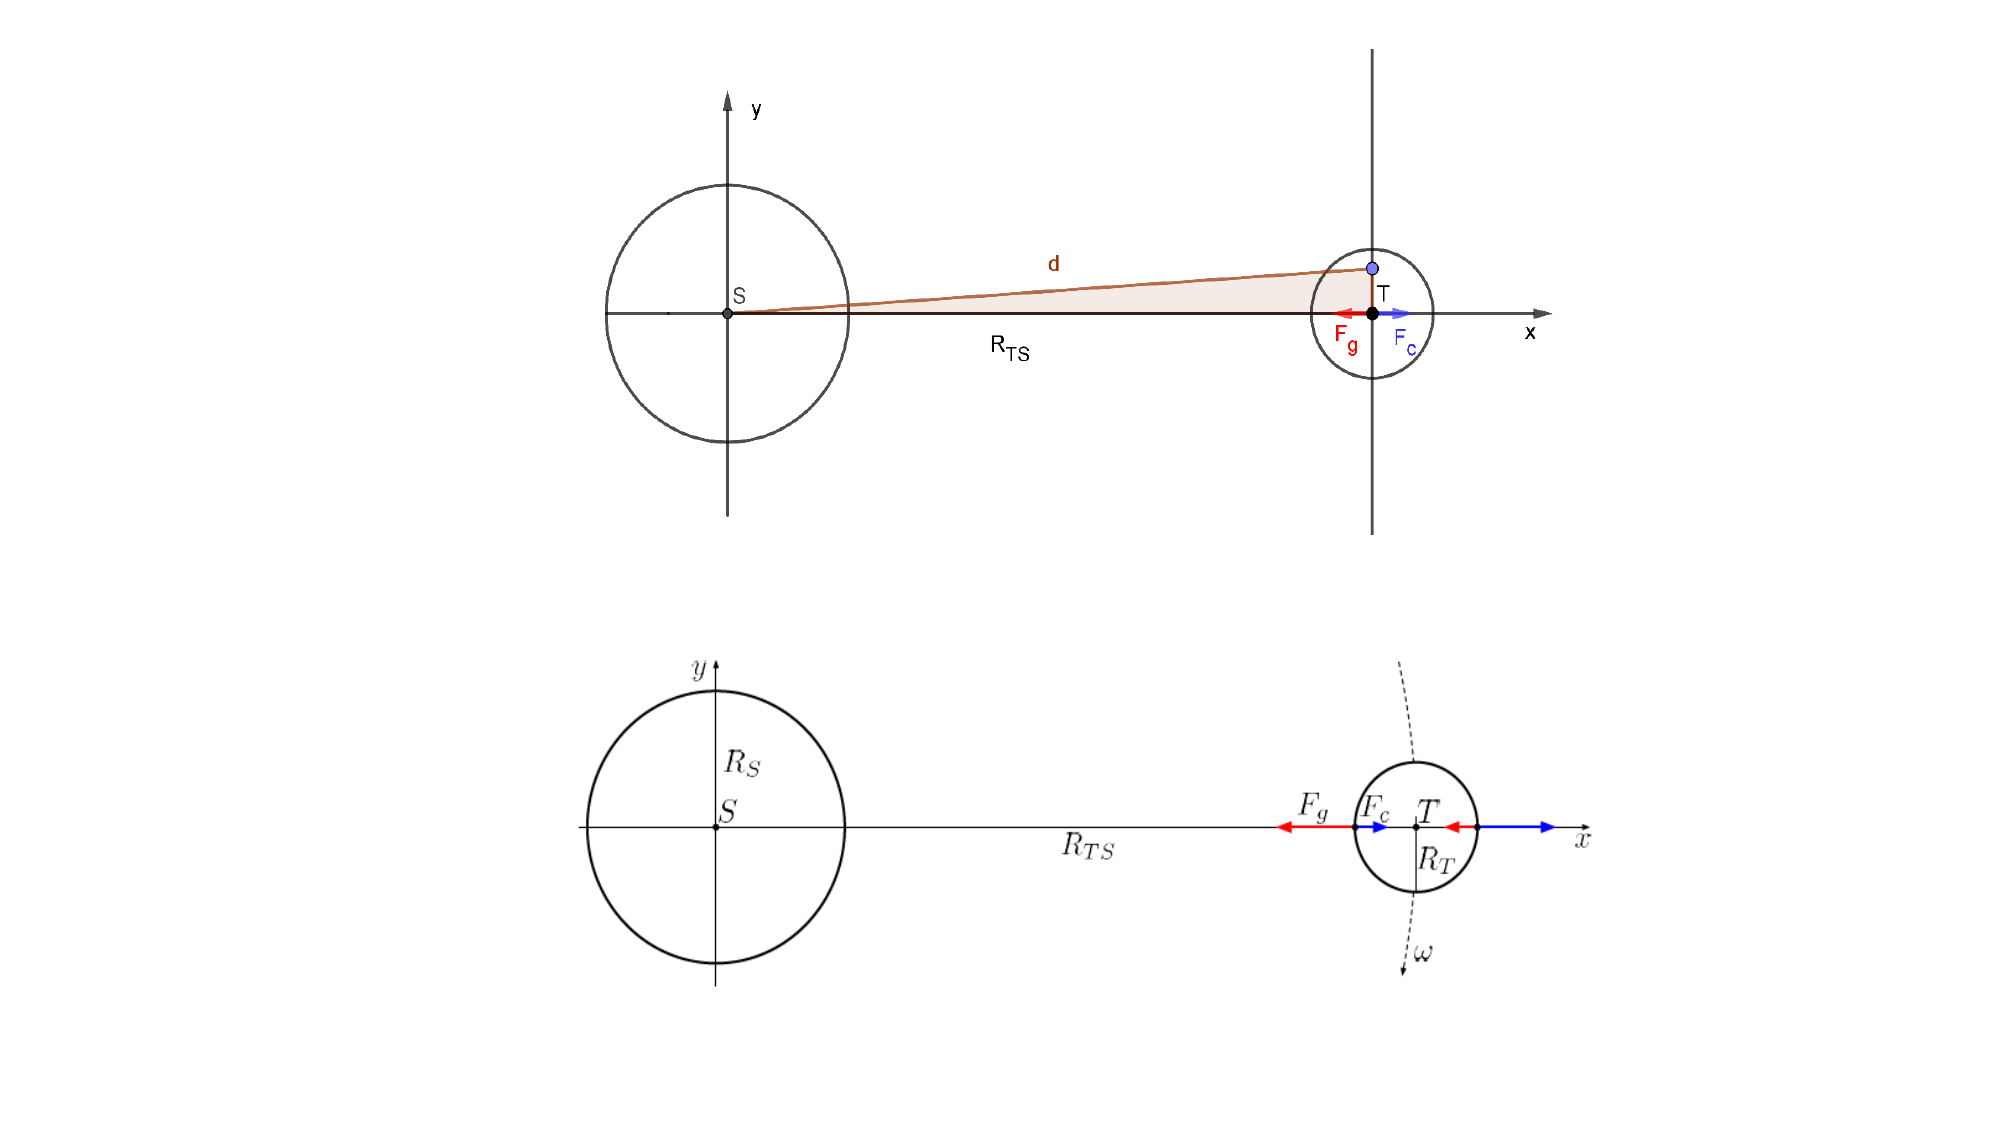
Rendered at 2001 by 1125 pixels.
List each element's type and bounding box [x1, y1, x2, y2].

picture [439, 590, 1699, 1013]
picture [506, 49, 1592, 535]
